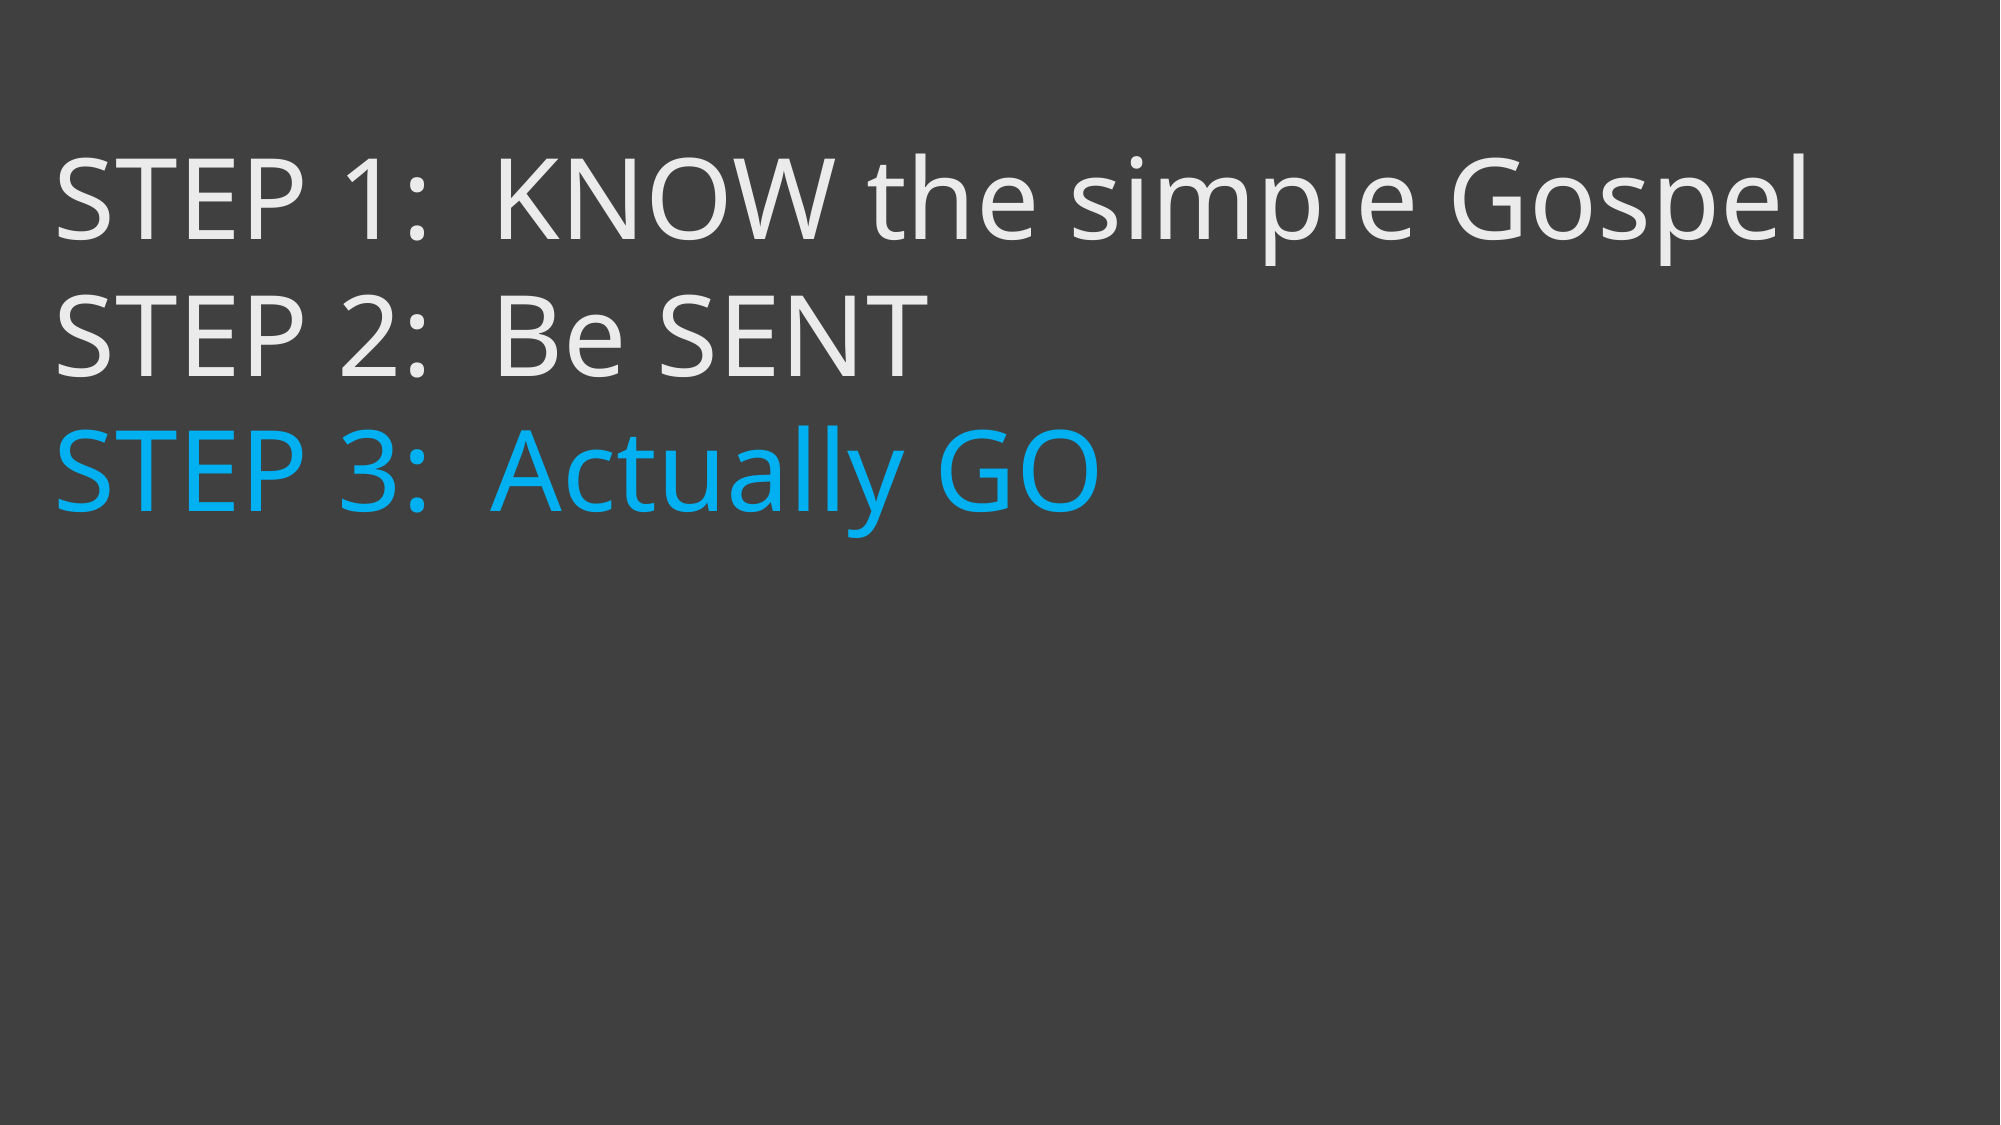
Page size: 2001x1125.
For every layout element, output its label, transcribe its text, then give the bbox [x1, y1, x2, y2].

title STEP 1: KNOW the simple Gospel [38, 48, 1971, 269]
text_box STEP 2: Be SENT STEP 3: Actually GO [38, 269, 1971, 677]
